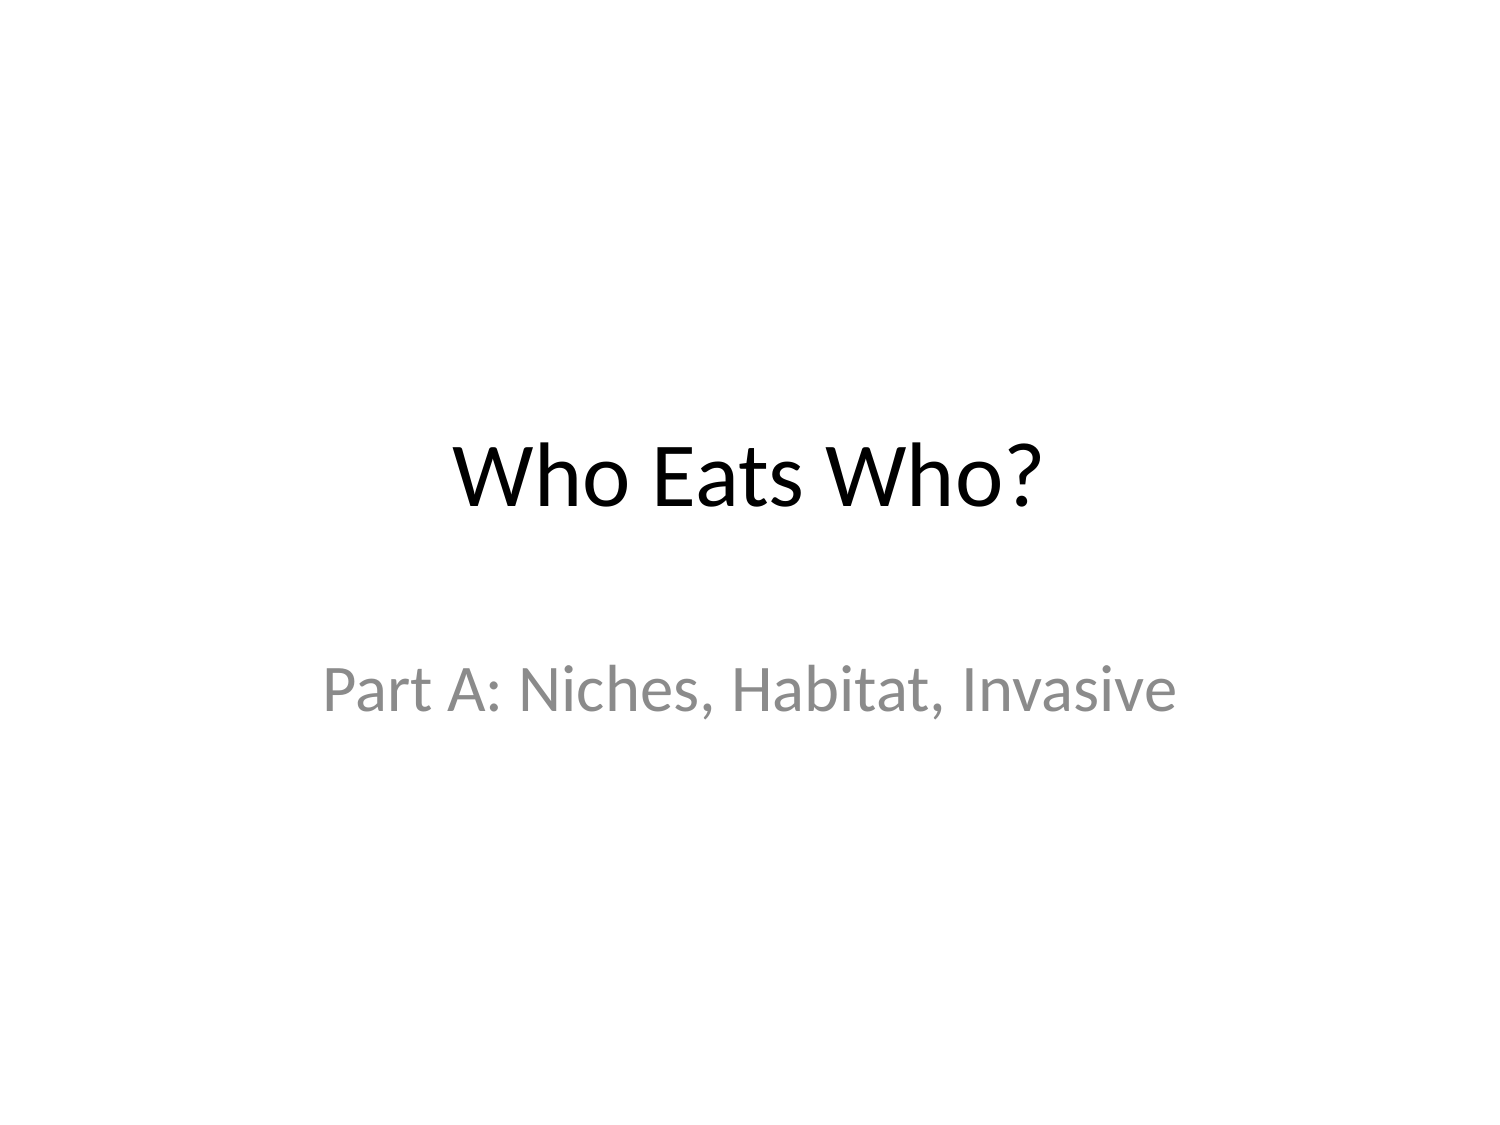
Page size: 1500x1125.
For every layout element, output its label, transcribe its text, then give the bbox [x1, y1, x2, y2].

title Who Eats Who? [112, 349, 1388, 591]
subtitle Part A: Niches, Habitat, Invasive [225, 637, 1275, 925]
